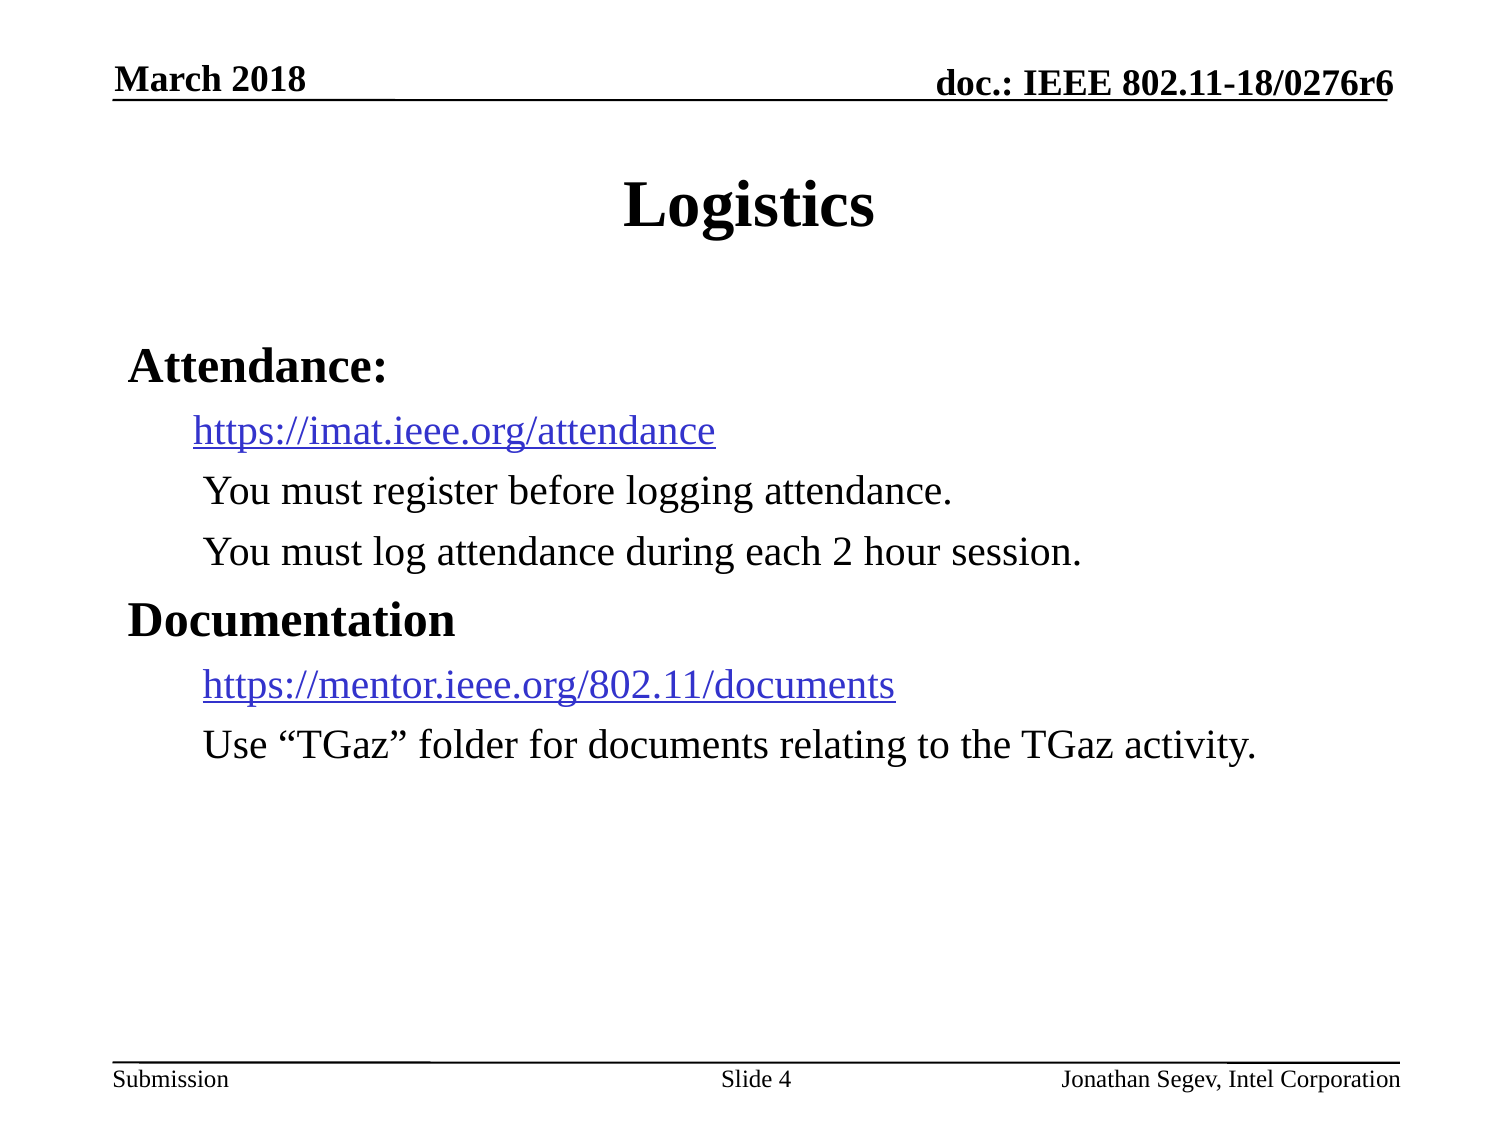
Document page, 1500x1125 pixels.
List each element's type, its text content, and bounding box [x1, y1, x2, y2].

slide_number Slide 4 [712, 1061, 800, 1123]
title Logistics [112, 112, 1388, 288]
footer Jonathan Segev, Intel Corporation [878, 1061, 1402, 1093]
list Attendance: https://imat.ieee.org/attendance You must register before logging attendance. You must log attendance during each 2 hour session. Documentation https://mentor.ieee.org/802.11/documents Use “TGaz” folder for documents relating to the TGaz activity. [112, 324, 1388, 1000]
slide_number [114, 54, 423, 100]
